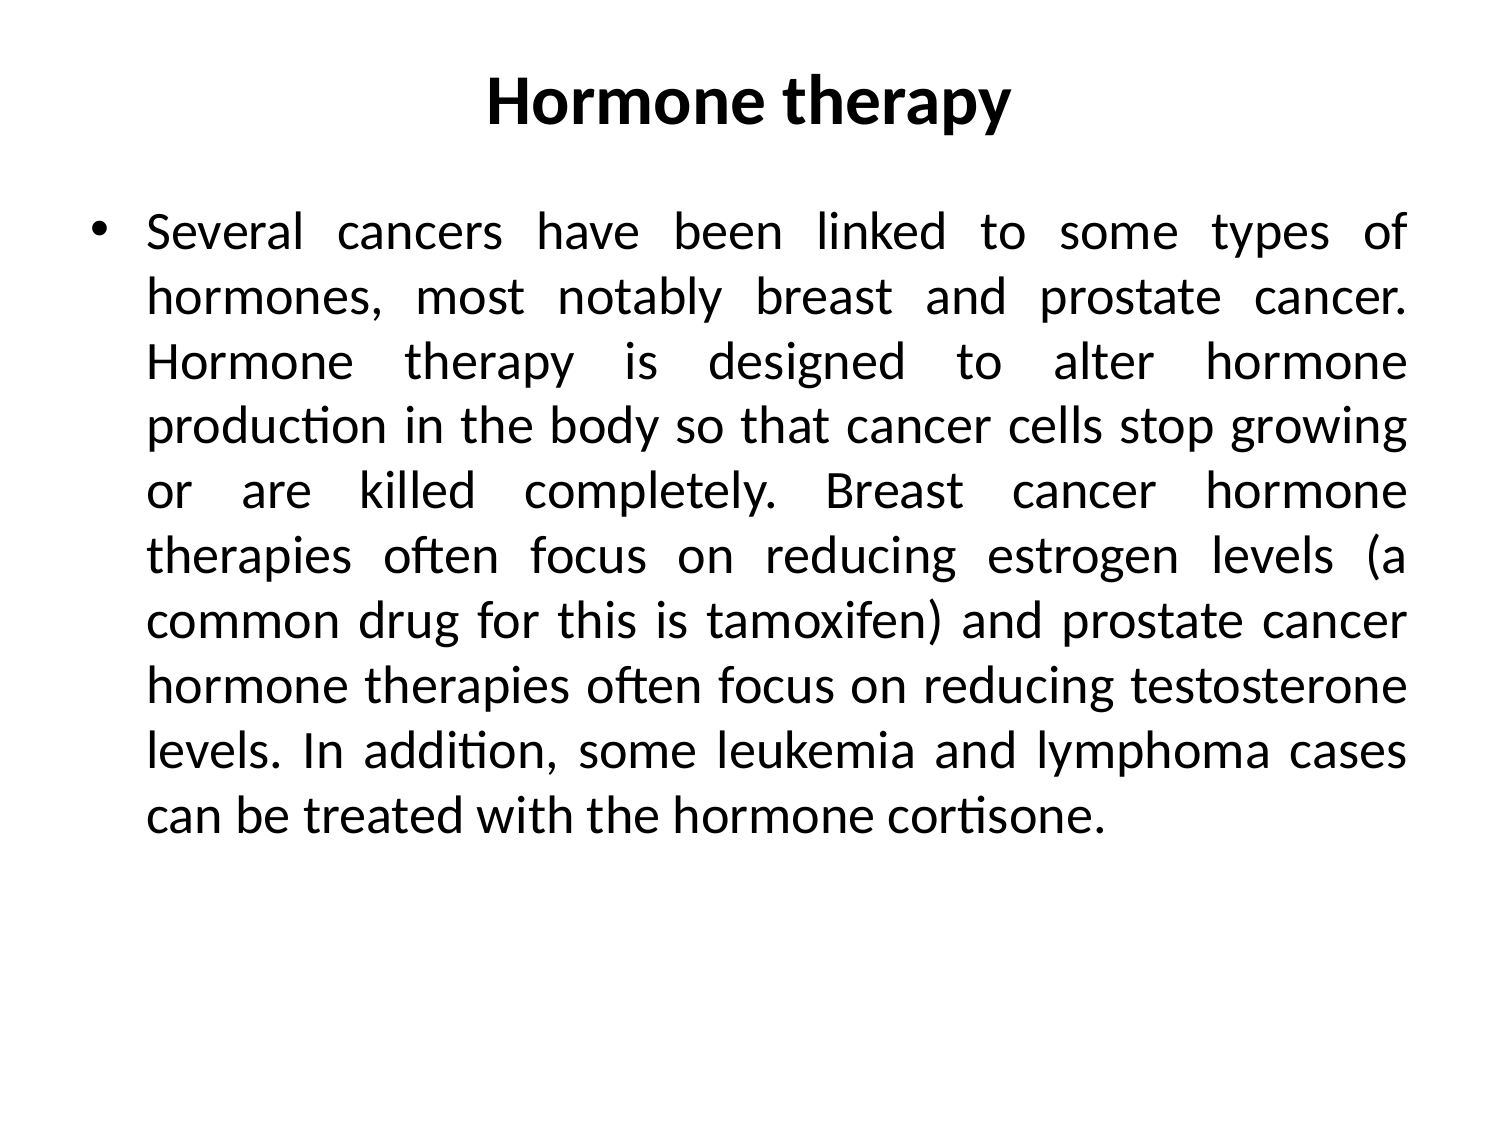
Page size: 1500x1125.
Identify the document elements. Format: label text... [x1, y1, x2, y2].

title Hormone therapy [74, 44, 1426, 187]
list Several cancers have been linked to some types of hormones, most notably breast and prostate cancer. Hormone therapy is designed to alter hormone production in the body so that cancer cells stop growing or are killed completely. Breast cancer hormone therapies often focus on reducing estrogen levels (a common drug for this is tamoxifen) and prostate cancer hormone therapies often focus on reducing testosterone levels. In addition, some leukemia and lymphoma cases can be treated with the hormone cortisone. [74, 187, 1426, 1076]
